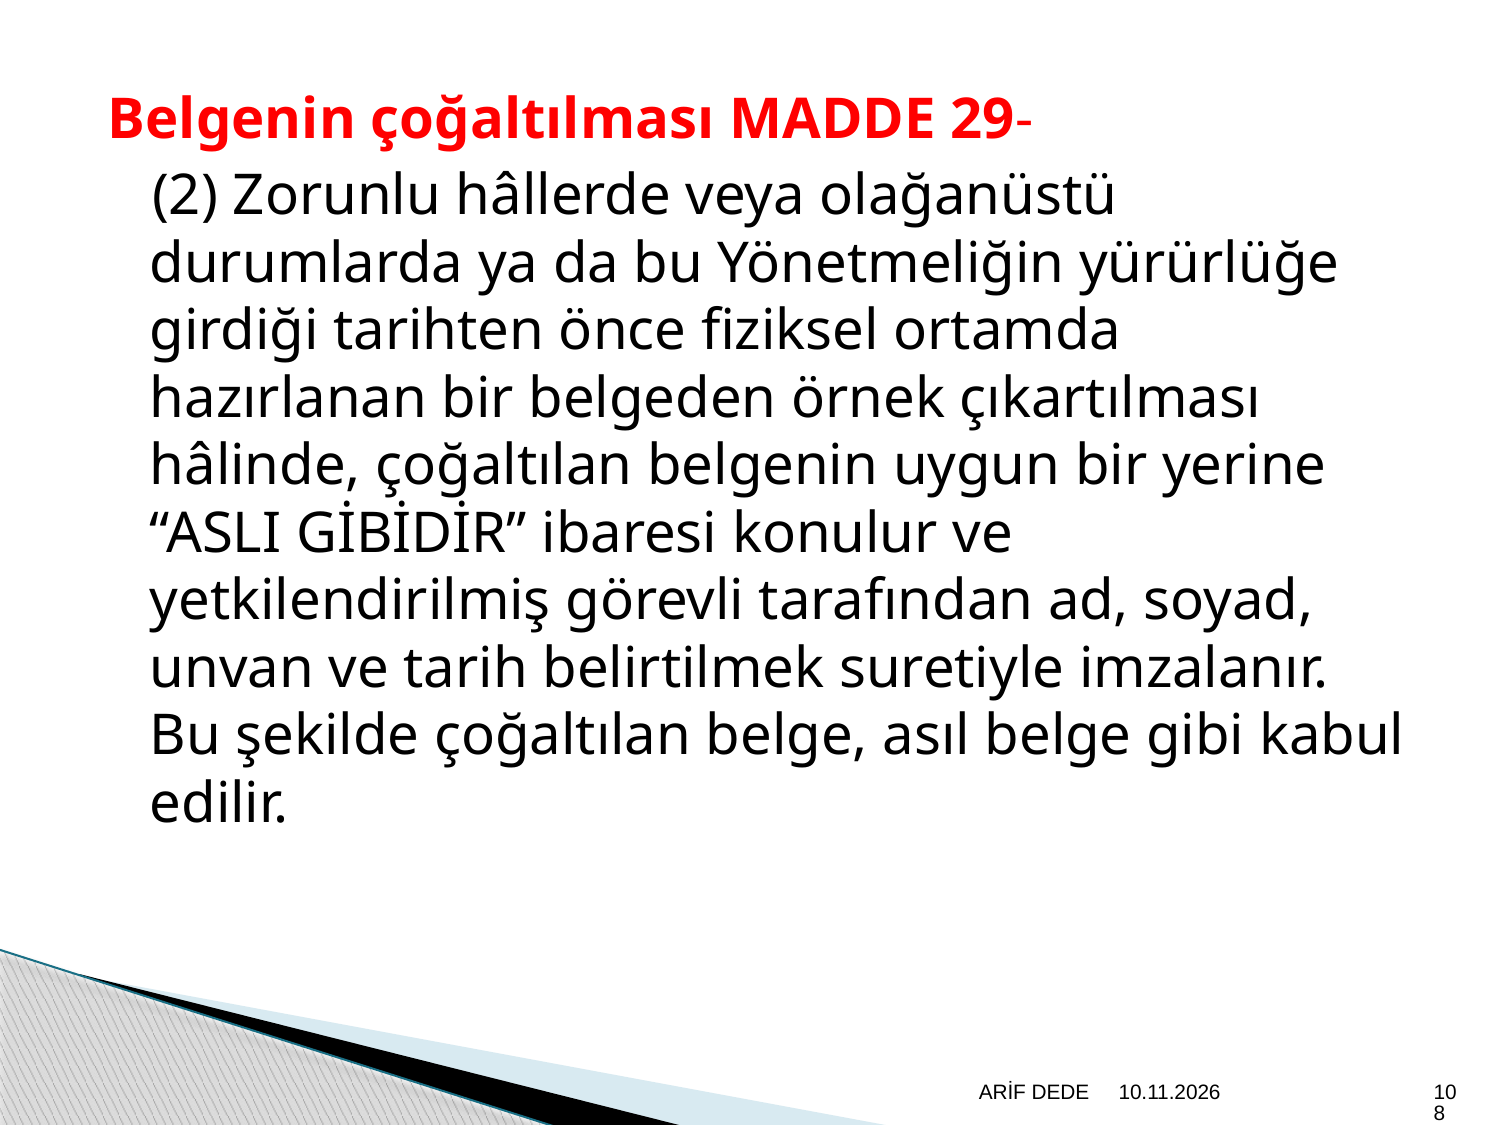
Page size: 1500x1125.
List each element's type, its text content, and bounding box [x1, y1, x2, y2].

list Belgenin çoğaltılması MADDE 29- (2) Zorunlu hâllerde veya olağanüstü durumlarda ya da bu Yönetmeliğin yürürlüğe girdiği tarihten önce fiziksel ortamda hazırlanan bir belgeden örnek çıkartılması hâlinde, çoğaltılan belgenin uygun bir yerine “ASLI GİBİDİR” ibaresi konulur ve yetkilendirilmiş görevli tarafından ad, soyad, unvan ve tarih belirtilmek suretiyle imzalanır. Bu şekilde çoğaltılan belge, asıl belge gibi kabul edilir. [74, 74, 1426, 1032]
footer ARİF DEDE [718, 1051, 1105, 1112]
slide_number 108 [1418, 1051, 1479, 1112]
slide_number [1105, 1051, 1418, 1112]
